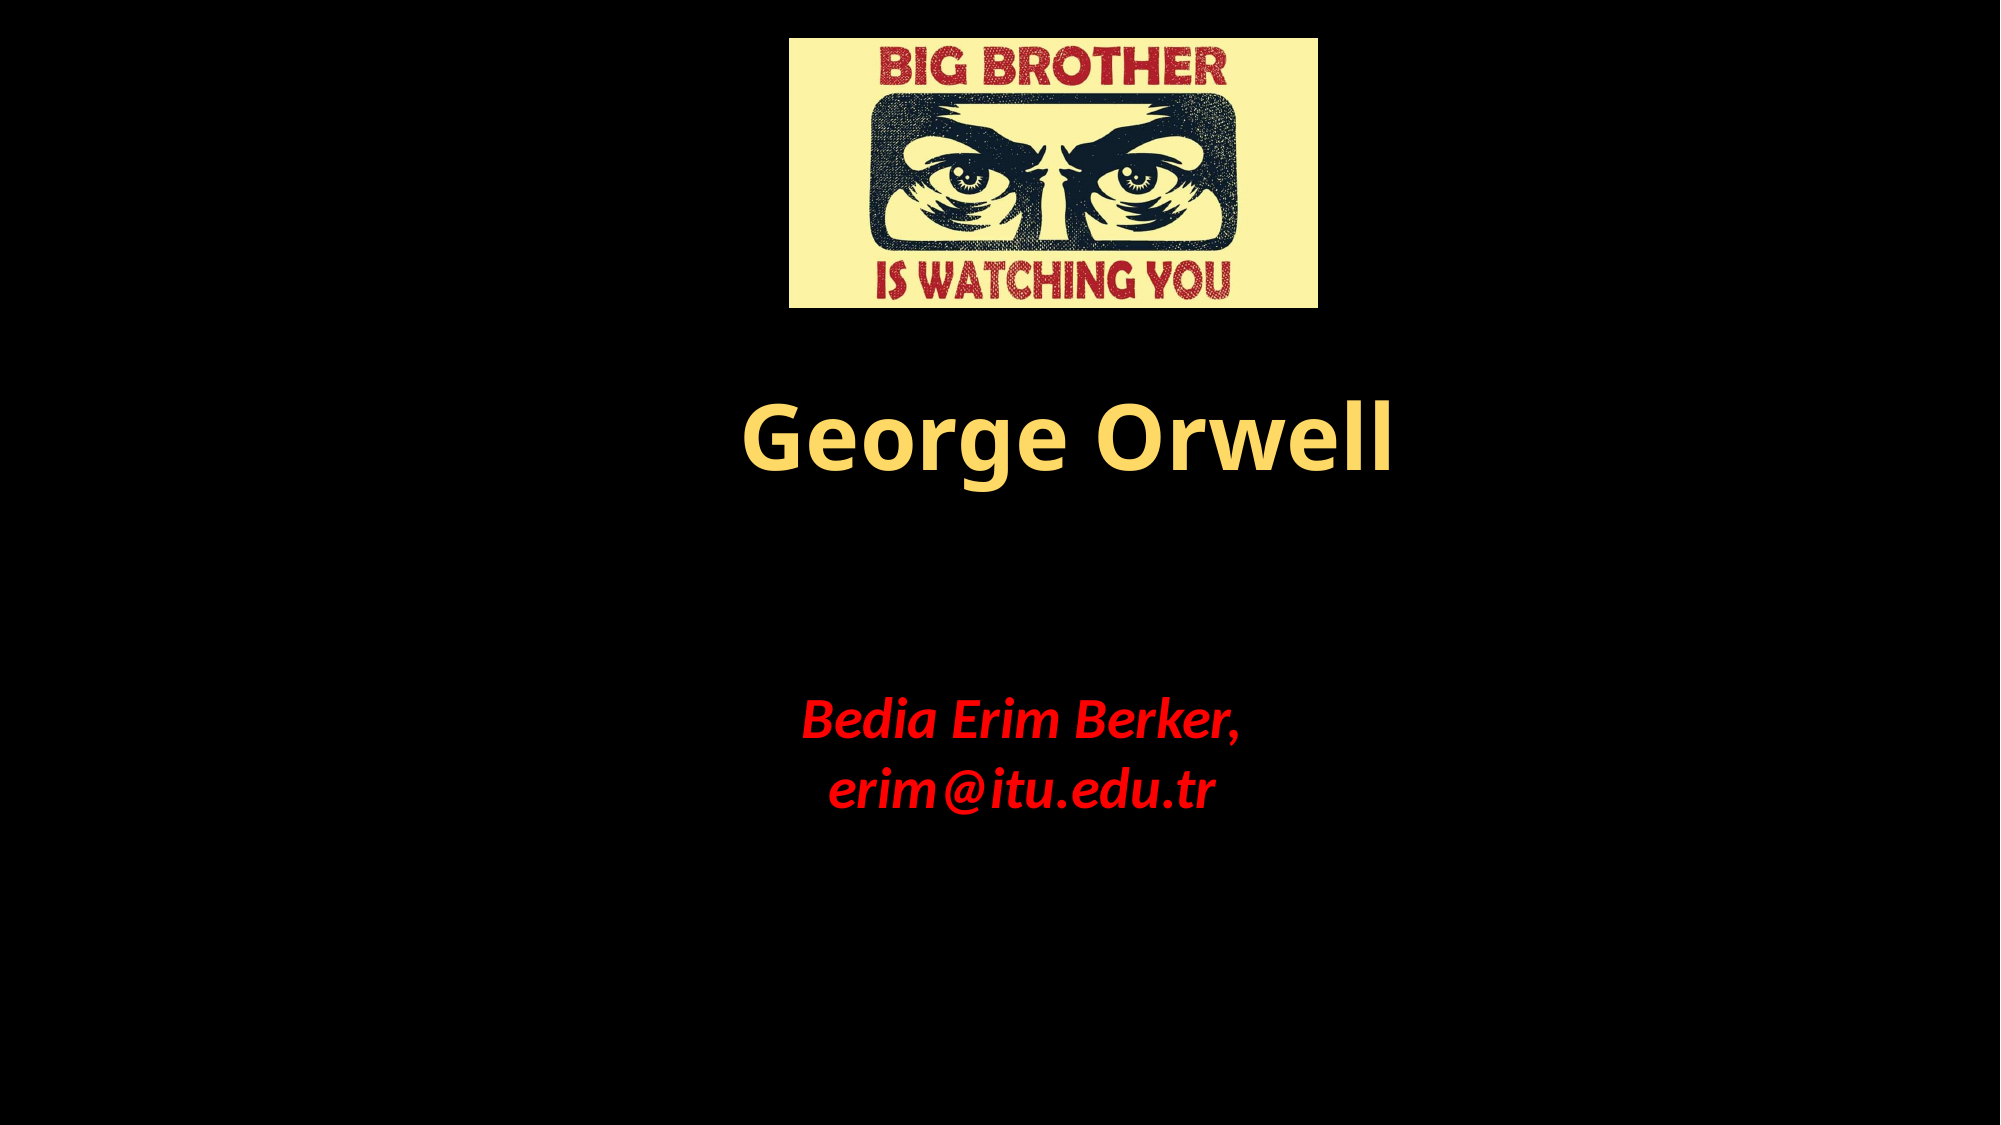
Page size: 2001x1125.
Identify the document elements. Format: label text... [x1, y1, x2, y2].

picture [789, 38, 1318, 308]
text_box Bedia Erim Berker, erim@itu.edu.tr [742, 673, 1303, 828]
text_box George Orwell [297, 371, 1840, 497]
